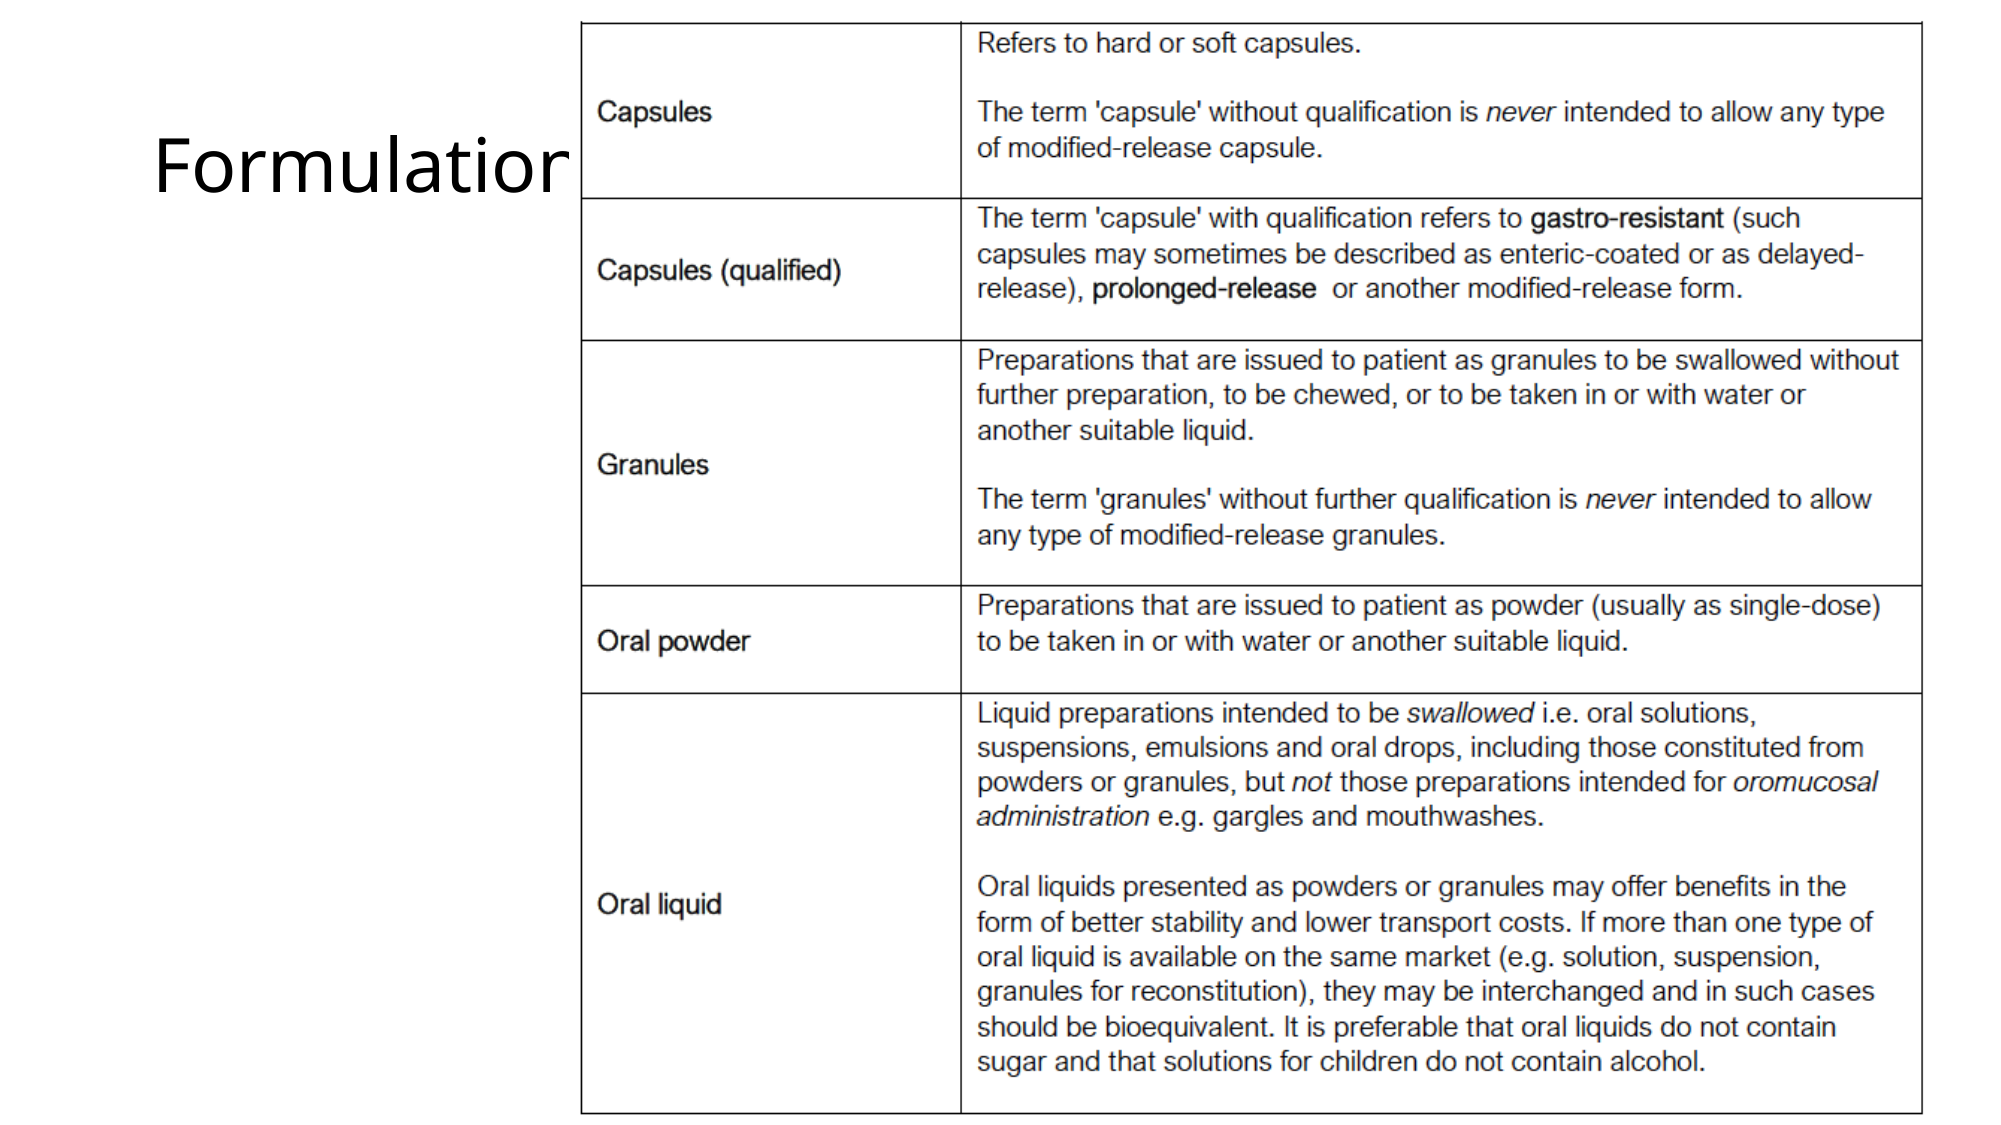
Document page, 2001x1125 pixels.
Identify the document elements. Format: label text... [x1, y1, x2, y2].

title Formulations [137, 59, 568, 278]
picture [568, 0, 1950, 1125]
